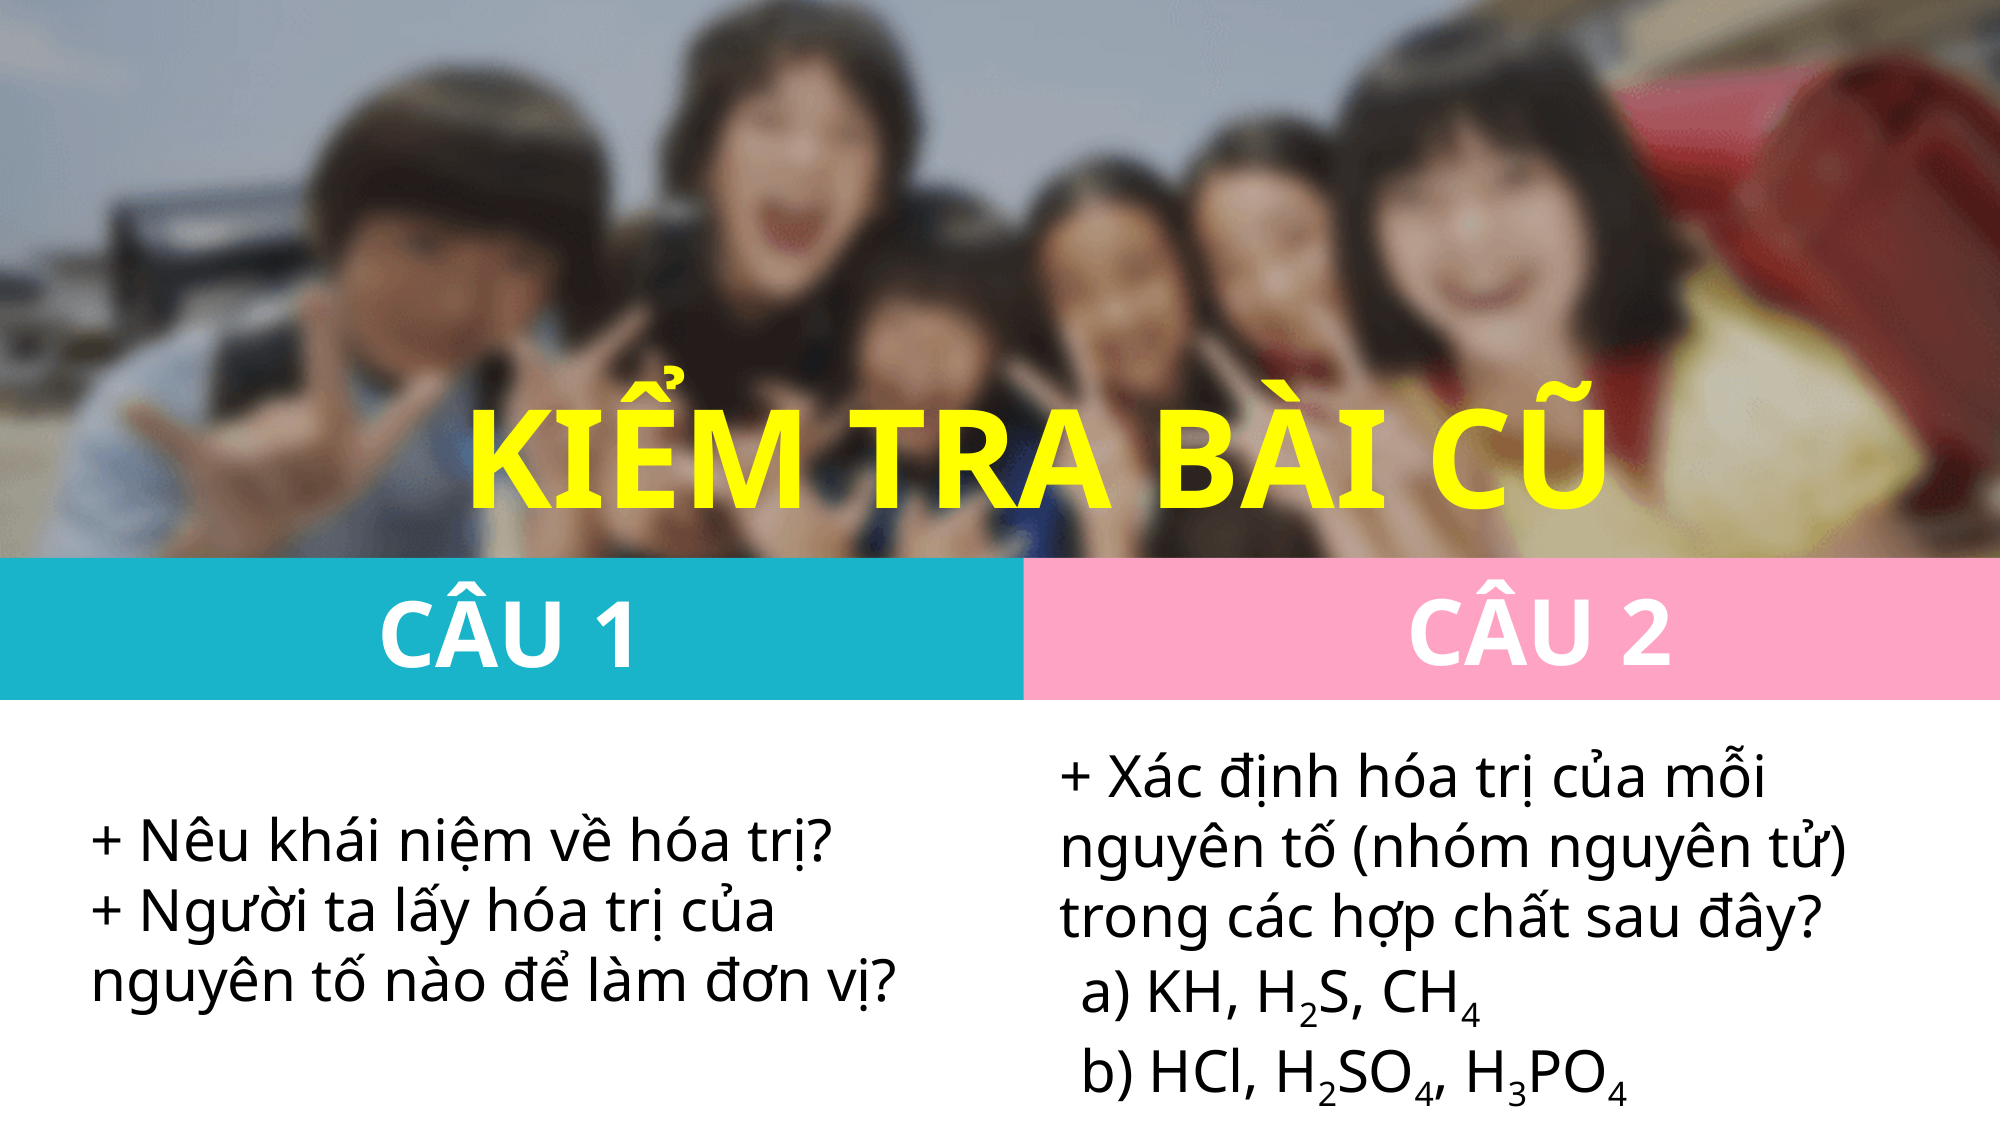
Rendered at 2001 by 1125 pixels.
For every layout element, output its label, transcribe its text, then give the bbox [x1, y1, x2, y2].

text_box [0, 616, 1023, 701]
text_box CÂU 2 [1391, 616, 1689, 692]
text_box + Nêu khái niệm về hóa trị? + Người ta lấy hóa trị của nguyên tố nào để làm đơn vị? [56, 795, 1000, 1021]
text_box + Xác định hóa trị của mỗi nguyên tố (nhóm nguyên tử) trong các hợp chất sau đây? [1026, 731, 1970, 957]
text_box a) KH, H2S, CH4 b) HCl, H2SO4, H3PO4 [1046, 946, 1977, 1121]
text_box [1023, 616, 2000, 701]
picture [0, 0, 2000, 616]
text_box CÂU 1 [362, 616, 660, 694]
